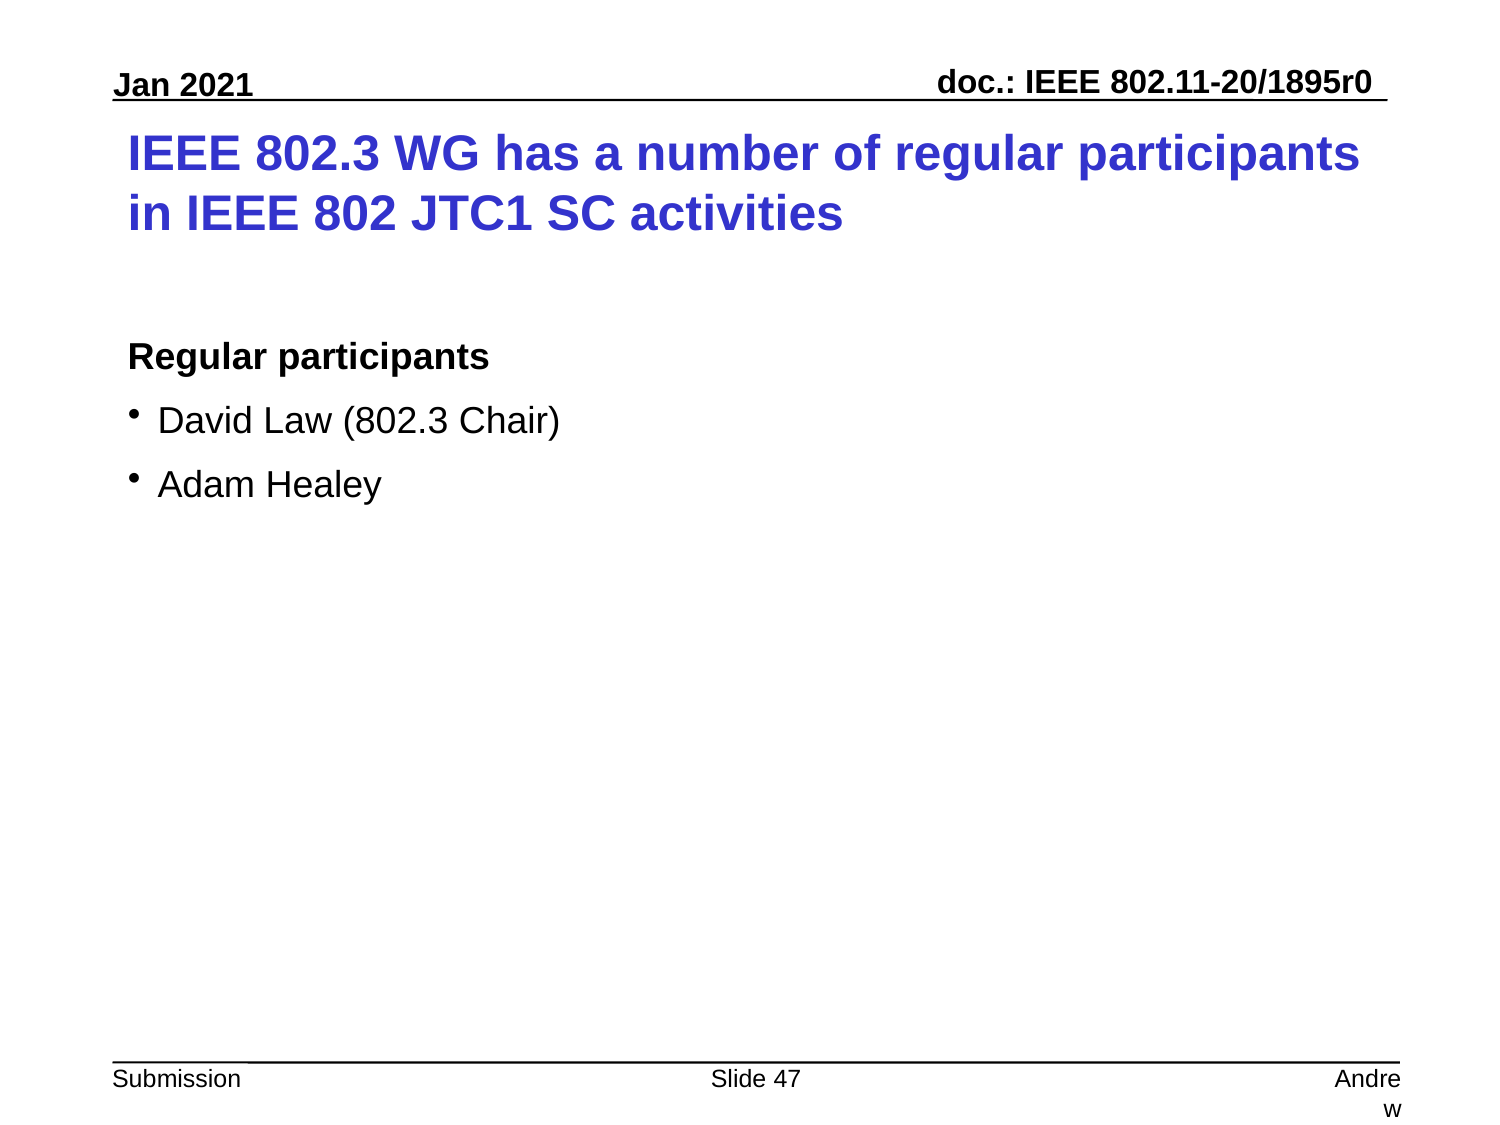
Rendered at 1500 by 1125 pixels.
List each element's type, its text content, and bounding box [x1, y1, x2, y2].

slide_number Slide 47 [709, 1061, 803, 1093]
footer Andrew Myles, Cisco [1320, 1061, 1402, 1093]
list Regular participants David Law (802.3 Chair) Adam Healey [112, 324, 1388, 1000]
title IEEE 802.3 WG has a number of regular participants in IEEE 802 JTC1 SC activities [112, 112, 1388, 288]
